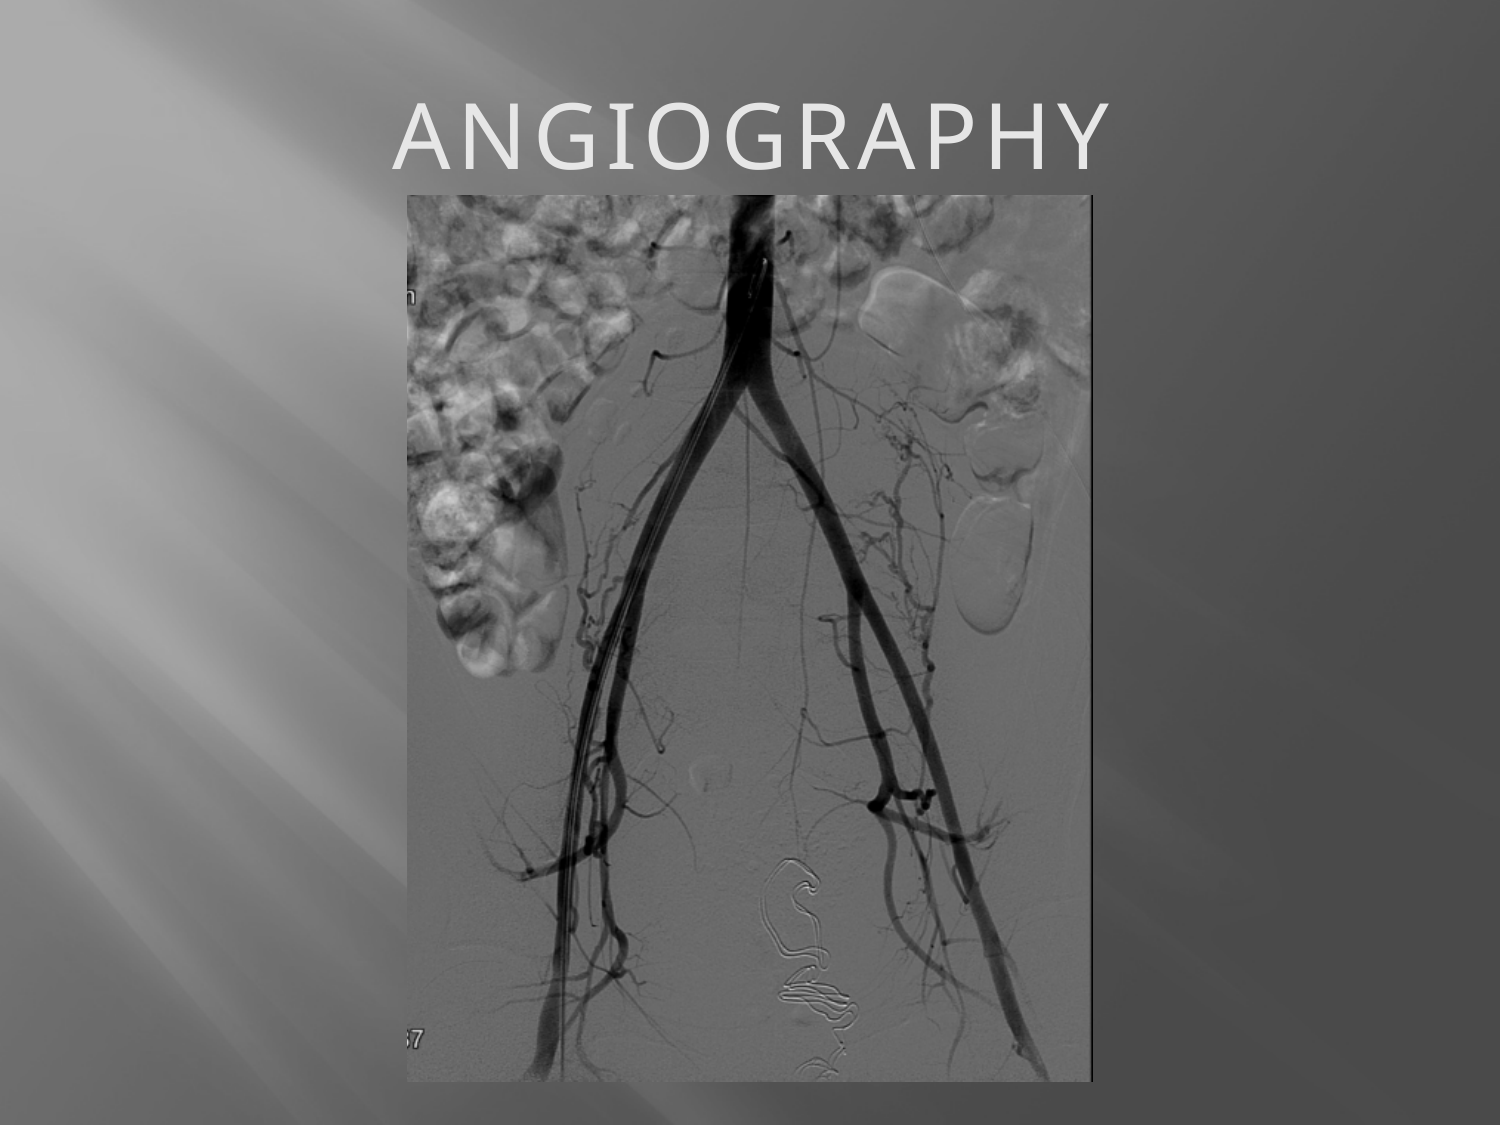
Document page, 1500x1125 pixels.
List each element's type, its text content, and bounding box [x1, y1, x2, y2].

picture [407, 195, 1093, 1082]
text_box Angiography [76, 30, 1427, 188]
